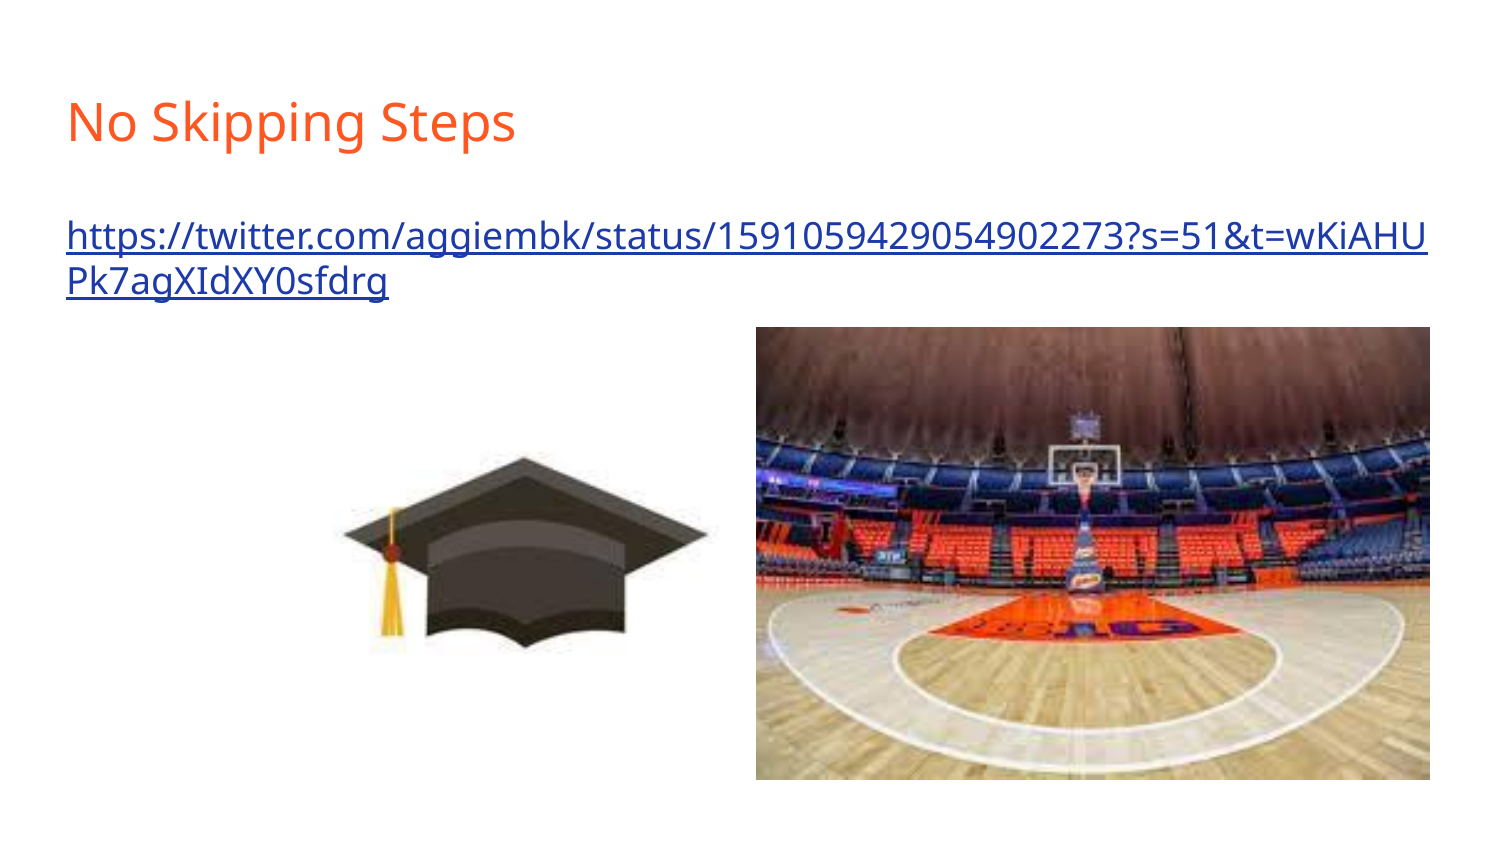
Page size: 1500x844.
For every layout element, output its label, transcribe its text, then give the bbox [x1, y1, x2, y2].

list https://twitter.com/aggiembk/status/1591059429054902273?s=51&t=wKiAHUPk7agXIdXY0sfdrg [51, 189, 1449, 750]
title No Skipping Steps [51, 72, 1449, 167]
picture [297, 324, 1430, 784]
